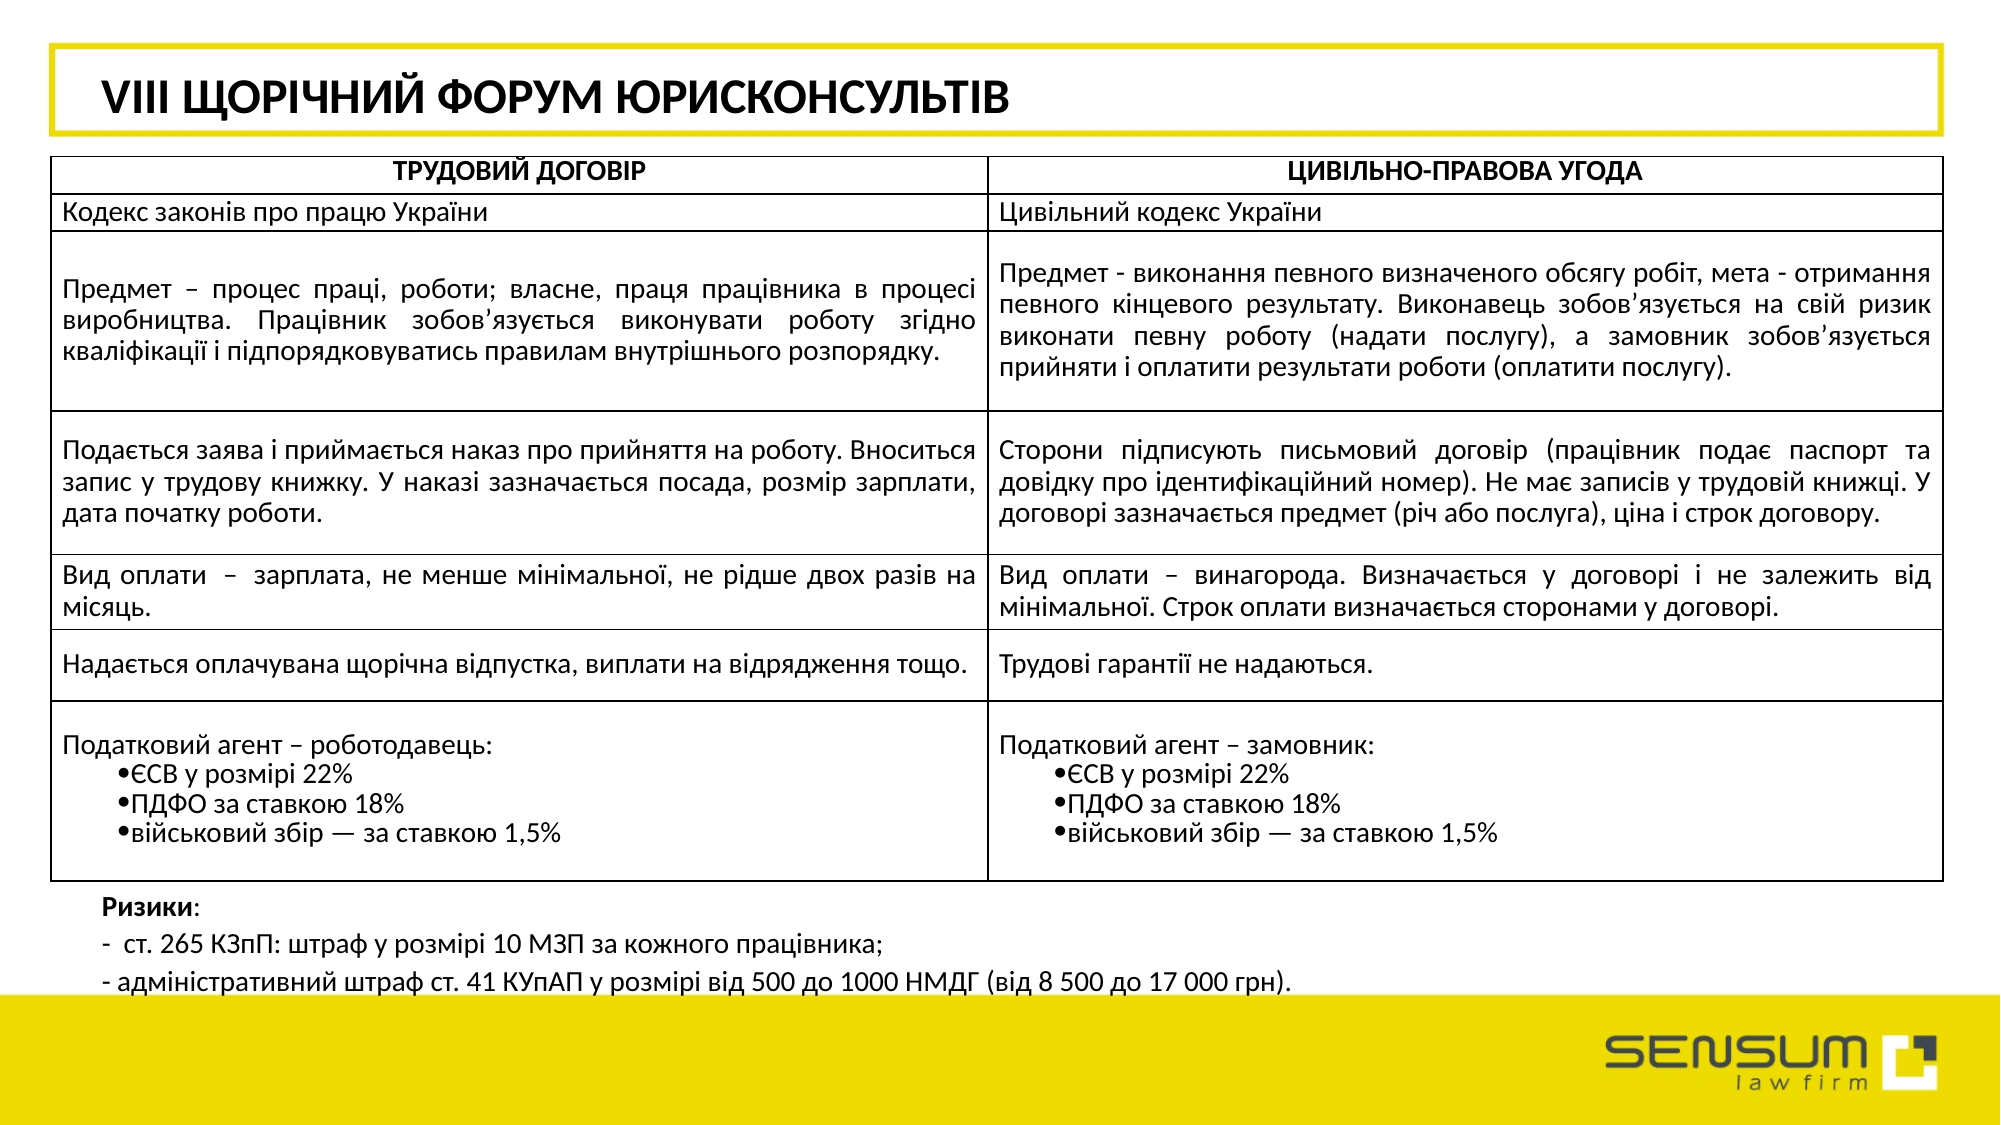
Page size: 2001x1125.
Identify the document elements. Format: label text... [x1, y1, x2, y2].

table_cell Кодекс законів про працю України [52, 195, 987, 230]
picture [0, 0, 2001, 1125]
table_cell Цивільний кодекс України [989, 195, 1942, 230]
table_cell Податковий агент – роботодавець: ЄСВ у розмірі 22% ПДФО за ставкою 18% військовий збір — за ставкою 1,5% [52, 702, 987, 880]
text_box VIII ЩОРІЧНИЙ ФОРУМ ЮРИСКОНСУЛЬТІВ [87, 55, 1093, 131]
table_cell Податковий агент – замовник: ЄСВ у розмірі 22% ПДФО за ставкою 18% військовий збір — за ставкою 1,5% [989, 702, 1942, 880]
table_cell Вид оплати – зарплата, не менше мінімальної, не рідше двох разів на місяць. [52, 555, 987, 629]
table_cell Подається заява і приймається наказ про прийняття на роботу. Вноситься запис у трудову книжку. У наказі зазначається посада, розмір зарплати, дата початку роботи. [52, 412, 987, 554]
table_cell Вид оплати – винагорода. Визначається у договорі і не залежить від мінімальної. Строк оплати визначається сторонами у договорі. [989, 555, 1942, 629]
table_cell Предмет – процес праці, роботи; власне, праця працівника в процесі виробництва. Працівник зобов’язується виконувати роботу згідно кваліфікації і підпорядковуватись правилам внутрішнього розпорядку. [52, 232, 987, 410]
text_box Ризики: - ст. 265 КЗпП: штраф у розмірі 10 МЗП за кожного працівника; - адміністративний штраф ст. 41 КУпАП у розмірі від 500 до 1000 НМДГ (від 8 500 до 17 000 грн). [87, 877, 1903, 1005]
table_cell Трудові гарантії не надаються. [989, 630, 1942, 700]
table_cell Предмет - виконання певного визначеного обсягу робіт, мета - отримання певного кінцевого результату. Виконавець зобов’язується на свій ризик виконати певну роботу (надати послугу), а замовник зобов’язується прийняти і оплатити результати роботи (оплатити послугу). [989, 232, 1942, 410]
table_cell Надається оплачувана щорічна відпустка, виплати на відрядження тощо. [52, 630, 987, 700]
table_header ТРУДОВИЙ ДОГОВІР [52, 157, 987, 193]
table_cell Сторони підписують письмовий договір (працівник подає паспорт та довідку про ідентифікаційний номер). Не має записів у трудовій книжці. У договорі зазначається предмет (річ або послуга), ціна і строк договору. [989, 412, 1942, 554]
table_header ЦИВІЛЬНО-ПРАВОВА УГОДА [989, 157, 1942, 193]
